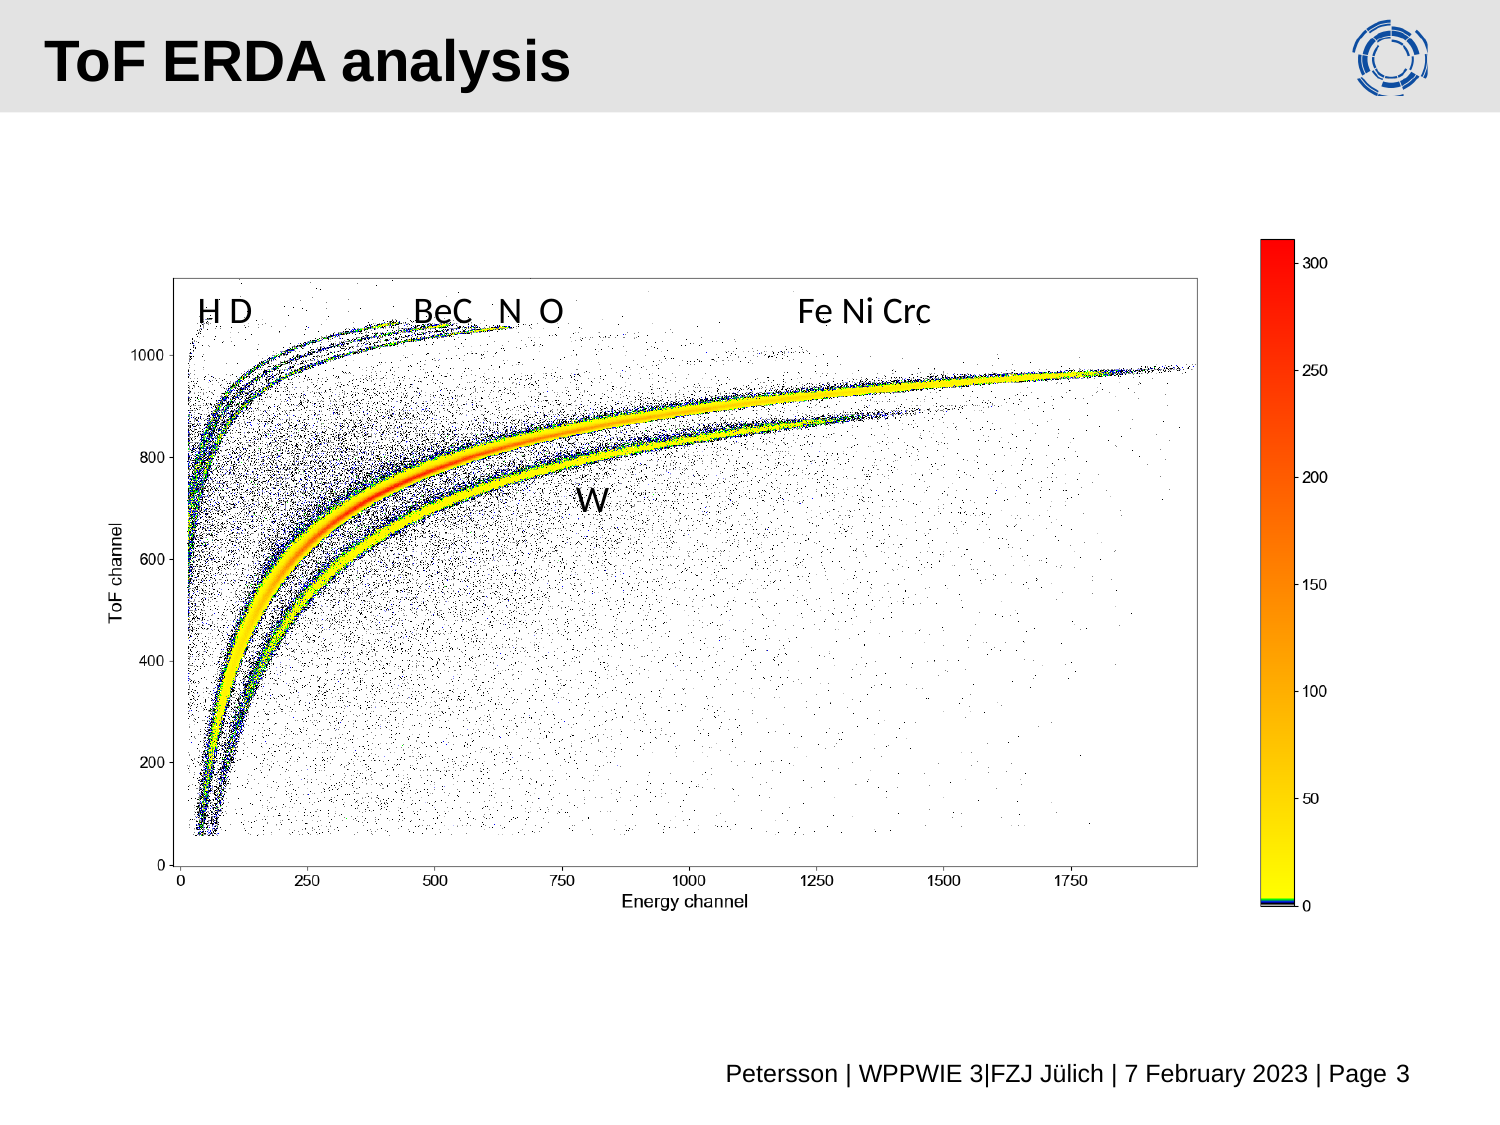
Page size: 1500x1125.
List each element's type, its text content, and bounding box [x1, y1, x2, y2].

picture [4, 196, 1500, 1035]
title ToF ERDA analysis [29, 23, 1324, 89]
